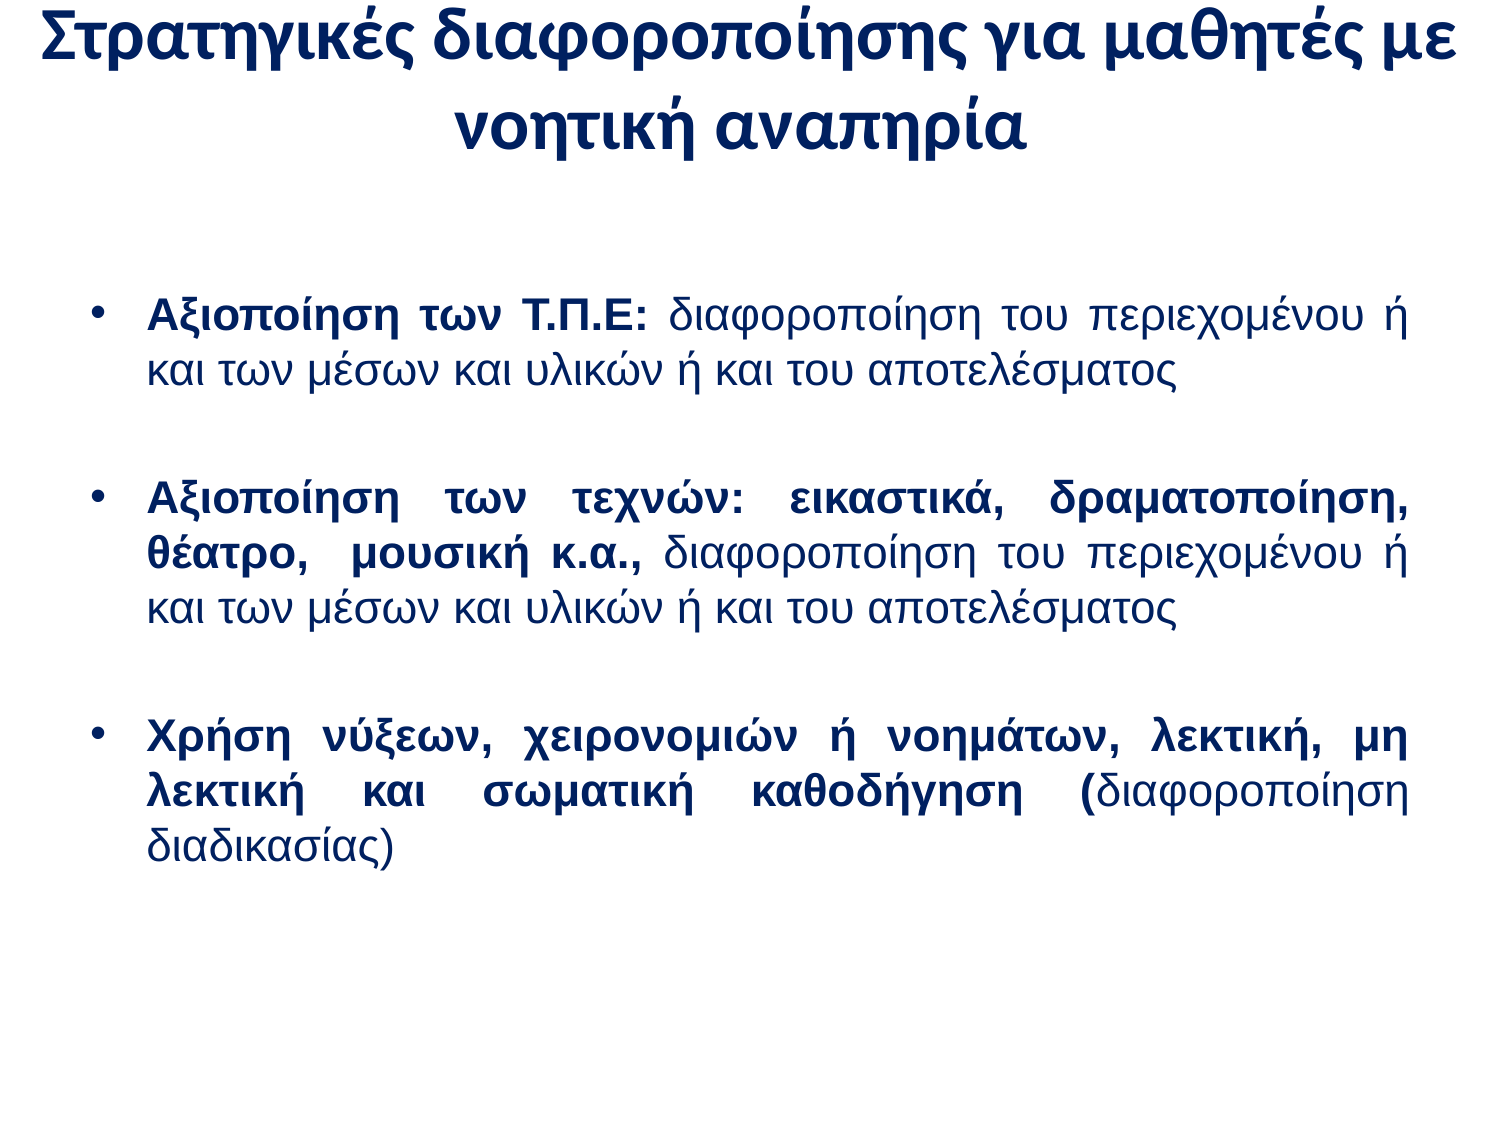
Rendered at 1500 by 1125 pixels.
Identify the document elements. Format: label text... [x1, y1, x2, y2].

title Στρατηγικές διαφοροποίησης για μαθητές με νοητική αναπηρία [0, 0, 1500, 150]
list Αξιοποίηση των Τ.Π.Ε: διαφοροποίηση του περιεχομένου ή και των μέσων και υλικών ή και του αποτελέσματος Αξιοποίηση των τεχνών: εικαστικά, δραματοποίηση, θέατρο, μουσική κ.α., διαφοροποίηση του περιεχομένου ή και των μέσων και υλικών ή και του αποτελέσματος Χρήση νύξεων, χειρονομιών ή νοημάτων, λεκτική, μη λεκτική και σωματική καθοδήγηση (διαφοροποίηση διαδικασίας) [74, 148, 1426, 1059]
